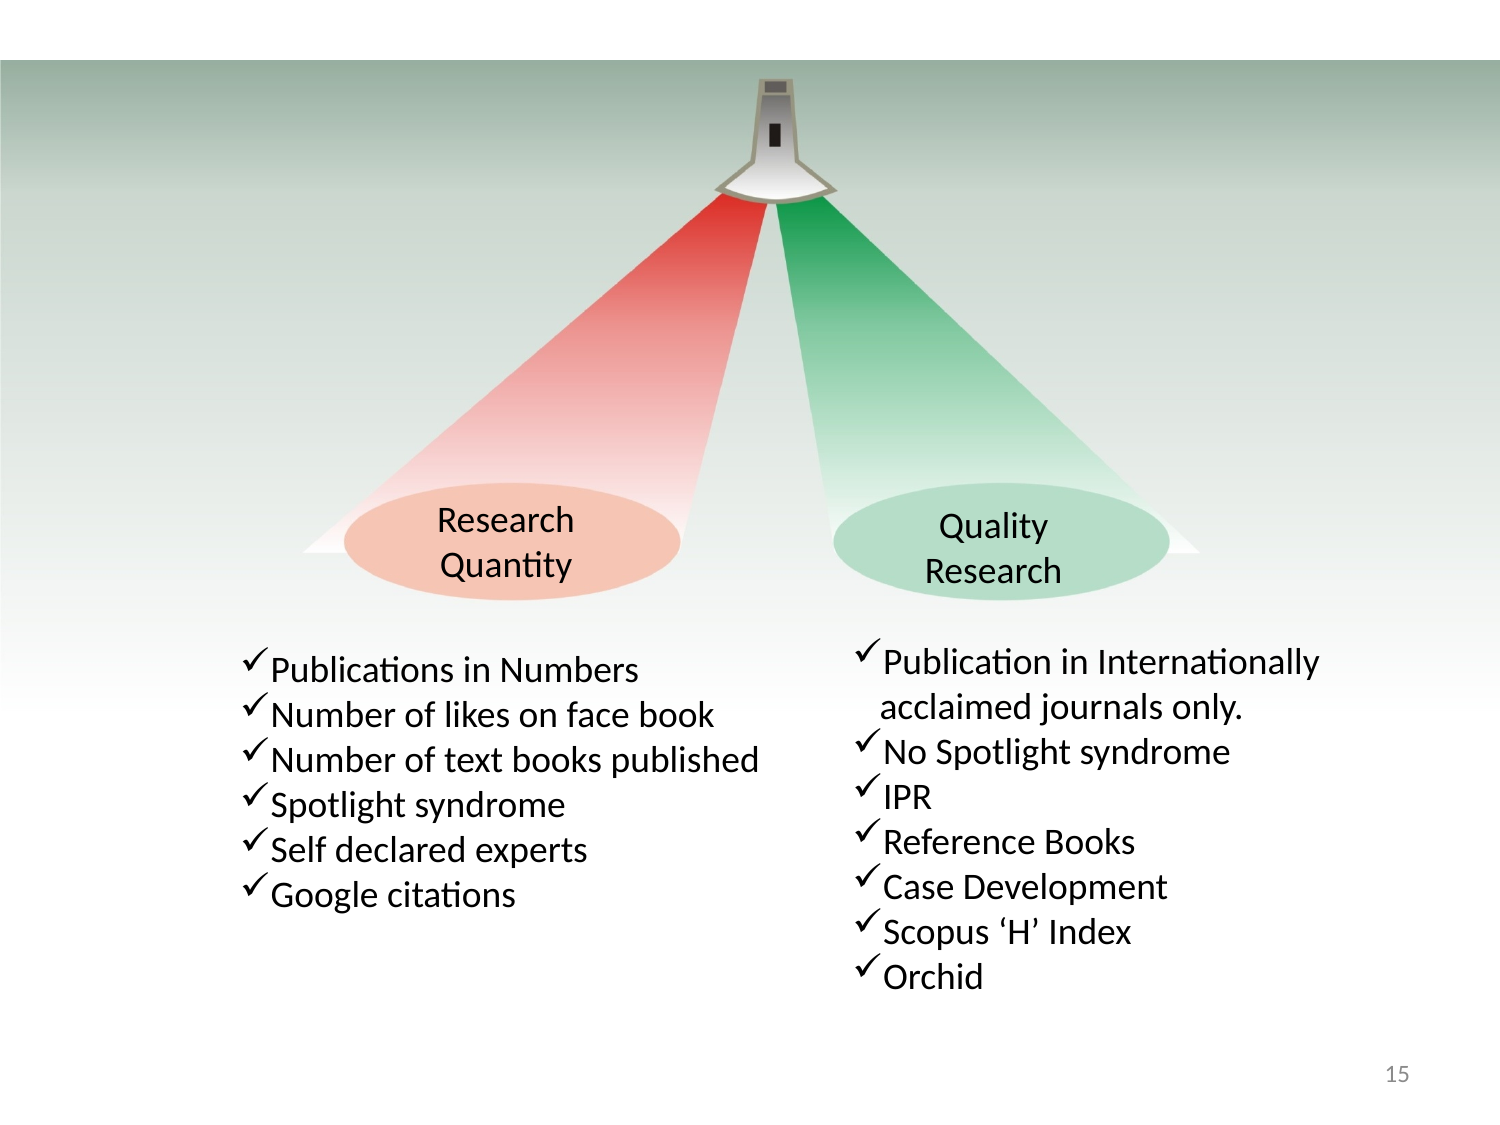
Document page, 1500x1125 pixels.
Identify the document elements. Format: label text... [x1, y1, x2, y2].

text_box Publication in Internationally acclaimed journals only. No Spotlight syndrome IPR Reference Books Case Development Scopus ‘H’ Index Orchid [837, 721, 1413, 1004]
slide_number 15 [1074, 1042, 1425, 1103]
text_box Publications in Numbers Number of likes on face book Number of text books published Spotlight syndrome Self declared experts Google citations [225, 721, 788, 968]
picture [0, 60, 1500, 713]
